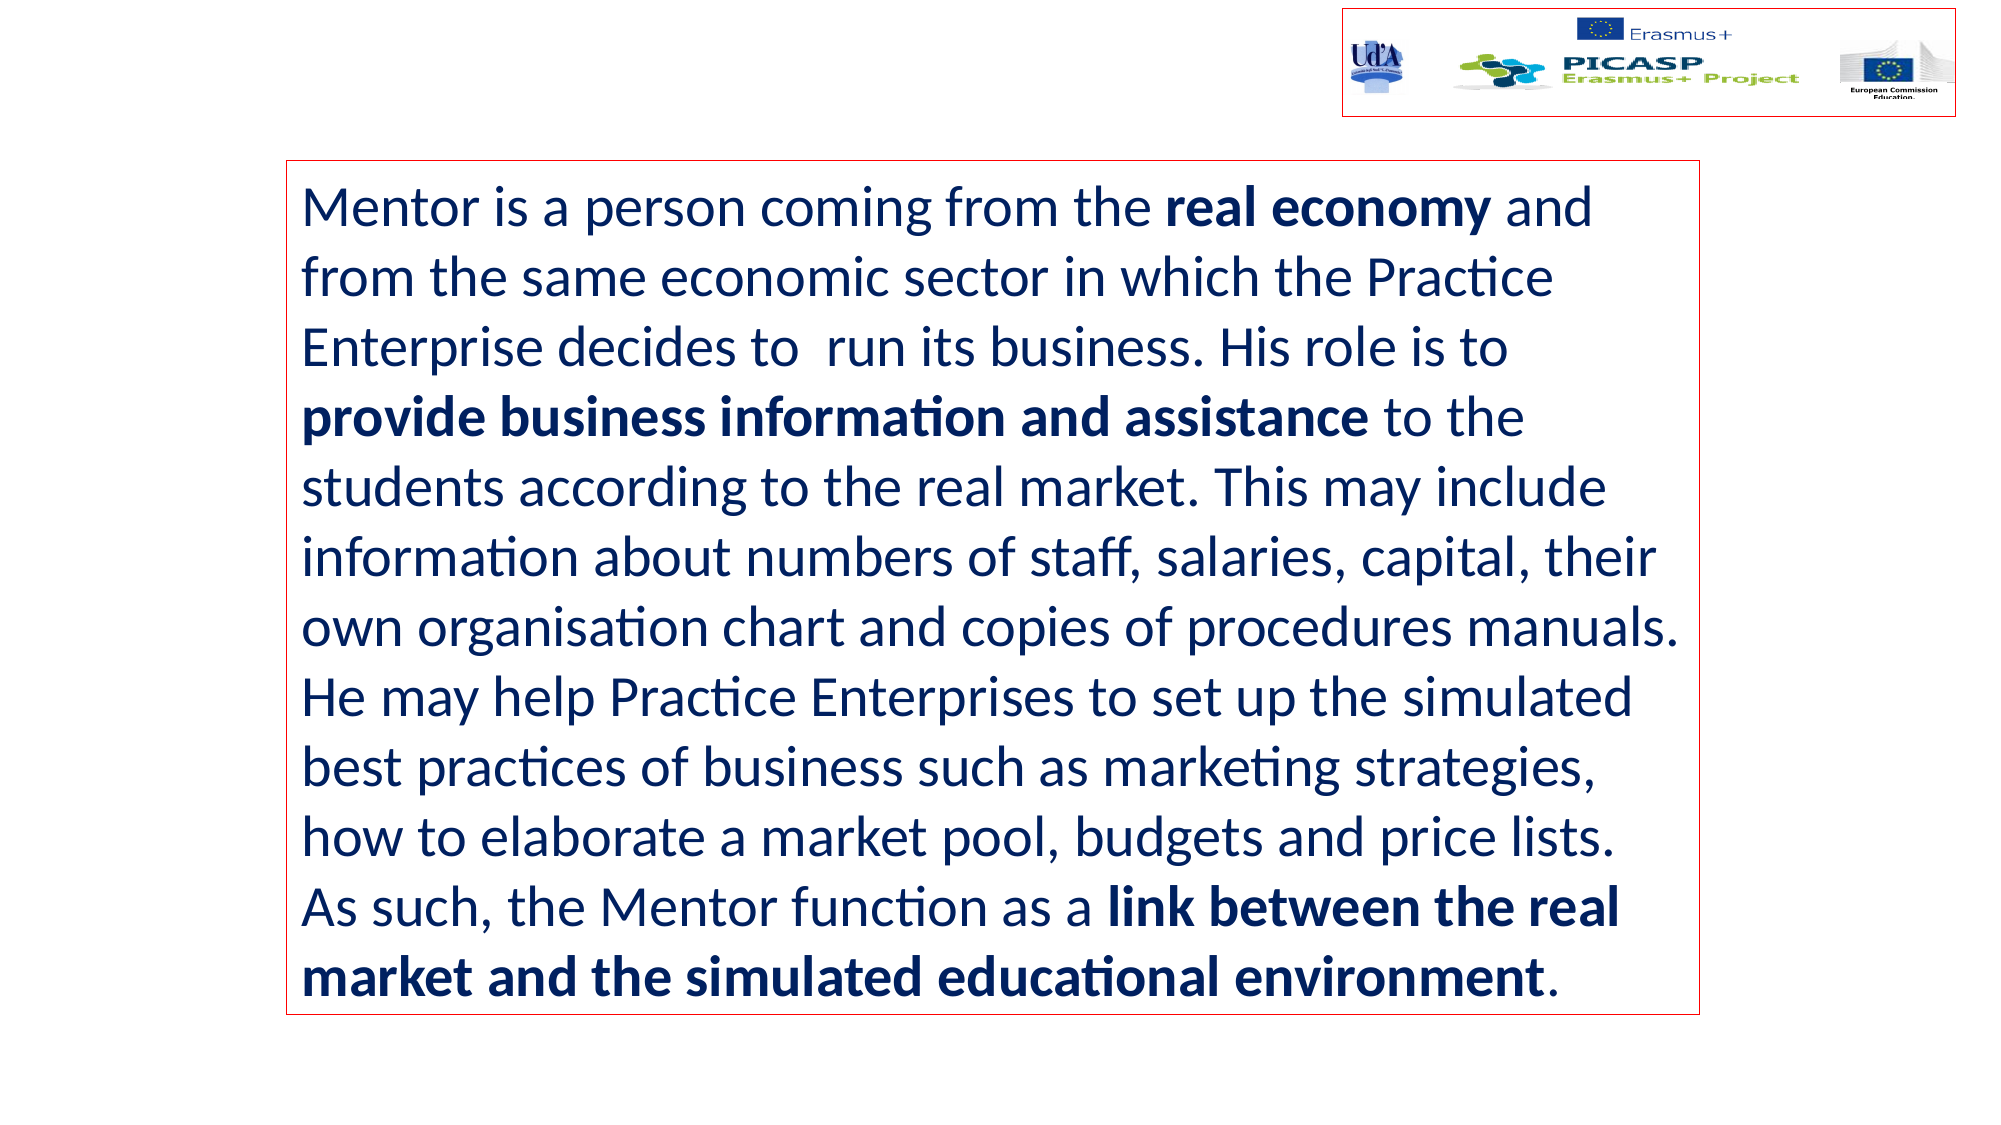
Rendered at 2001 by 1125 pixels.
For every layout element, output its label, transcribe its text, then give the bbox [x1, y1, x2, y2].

picture [1342, 8, 1956, 117]
text_box Mentor is a person coming from the real economy and from the same economic sector in which the Practice Enterprise decides to run its business. His role is to provide business information and assistance to the students according to the real market. This may include information about numbers of staff, salaries, capital, their own organisation chart and copies of procedures manuals. He may help Practice Enterprises to set up the simulated best practices of business such as marketing strategies, how to elaborate a market pool, budgets and price lists. As such, the Mentor function as a link between the real market and the simulated educational environment. [286, 160, 1700, 1015]
